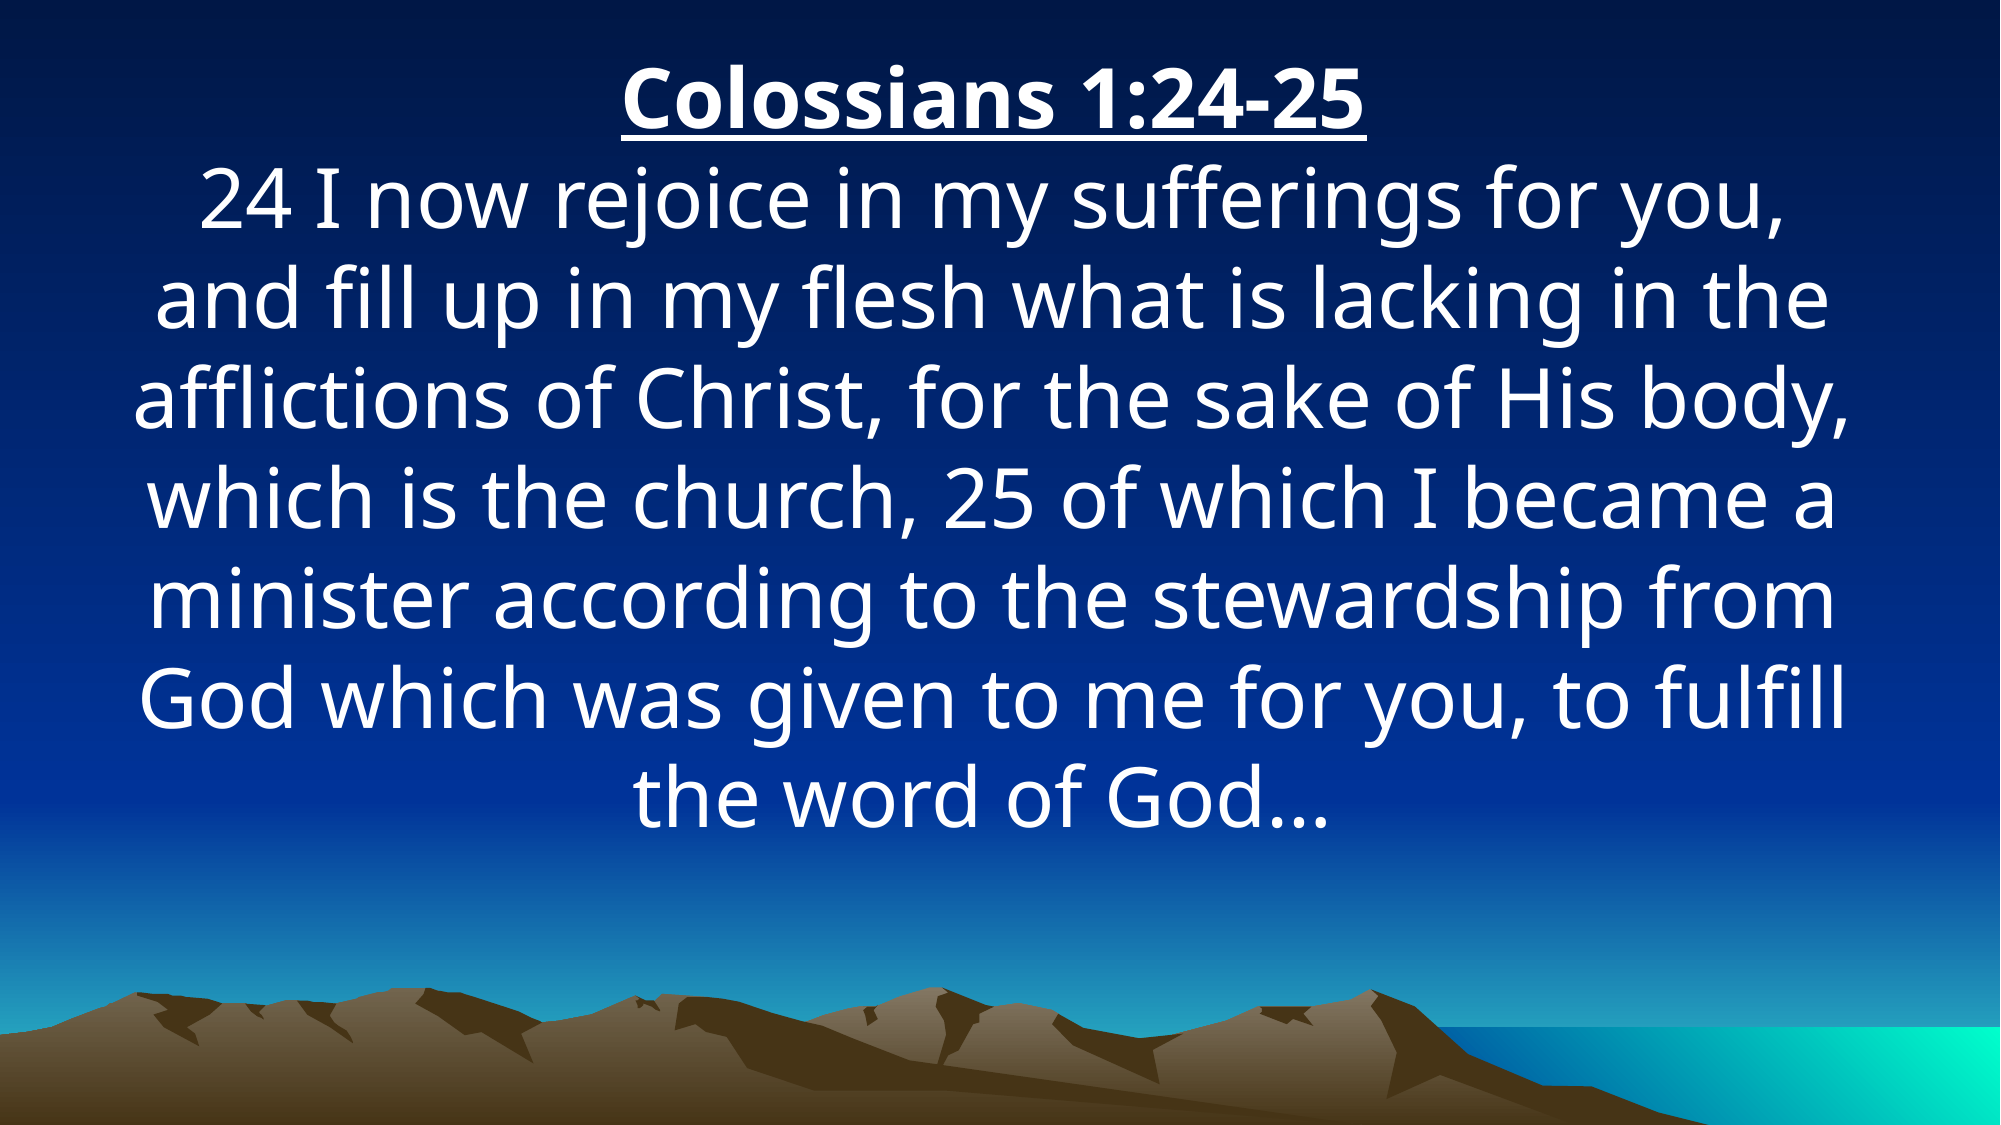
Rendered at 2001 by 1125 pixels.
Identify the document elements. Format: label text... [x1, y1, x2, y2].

text_box Colossians 1:24-25 24 I now rejoice in my sufferings for you, and fill up in my flesh what is lacking in the afflictions of Christ, for the sake of His body, which is the church, 25 of which I became a minister according to the stewardship from God which was given to me for you, to fulfill the word of God… [112, 37, 1875, 863]
